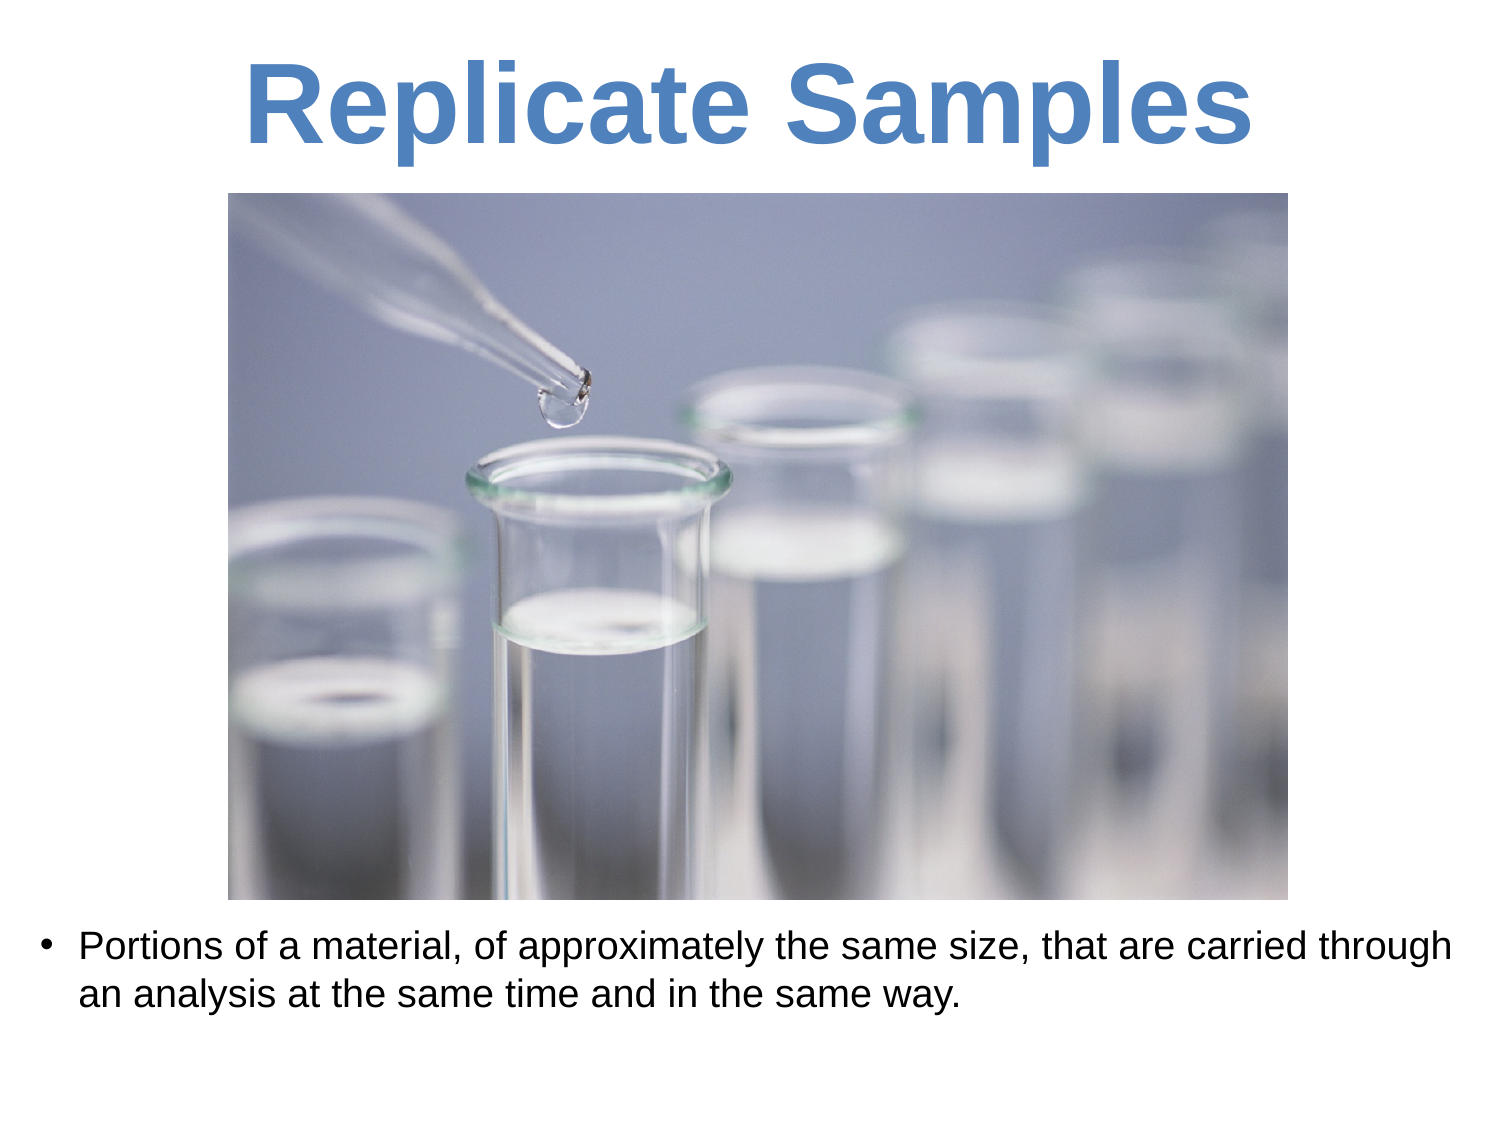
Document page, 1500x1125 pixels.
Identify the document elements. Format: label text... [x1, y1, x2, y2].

list Portions of a material, of approximately the same size, that are carried through an analysis at the same time and in the same way. [24, 912, 1475, 1125]
title Replicate Samples [0, 20, 1500, 175]
picture [227, 193, 1288, 901]
